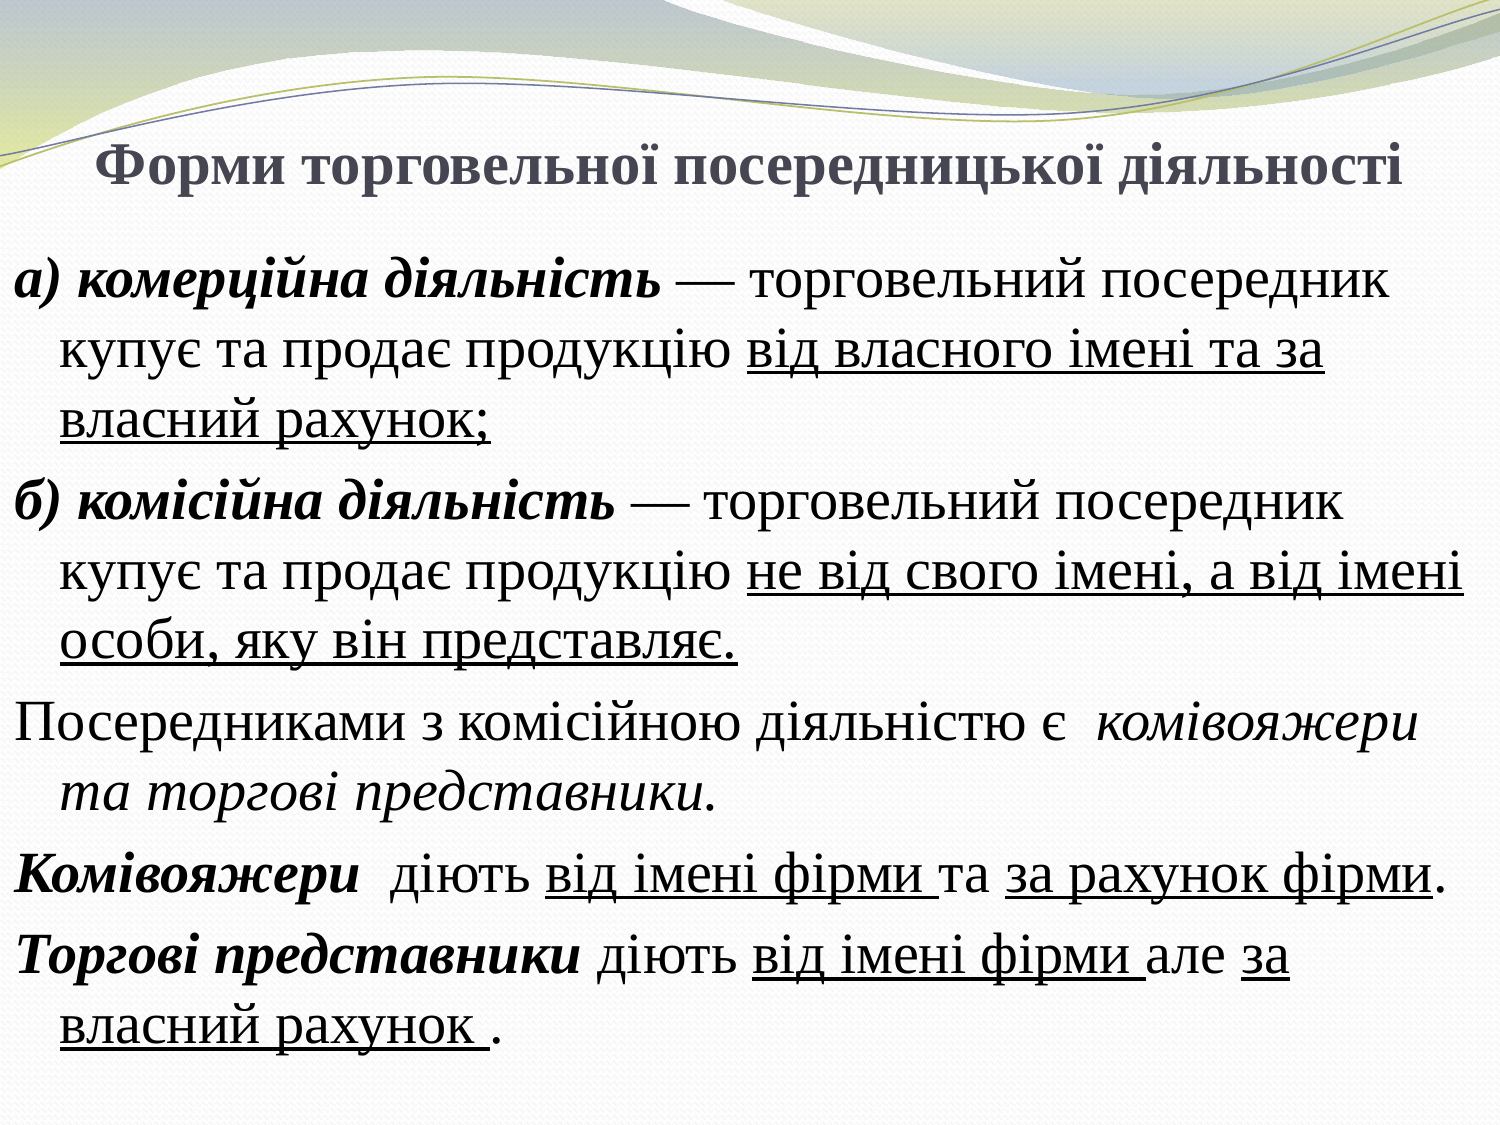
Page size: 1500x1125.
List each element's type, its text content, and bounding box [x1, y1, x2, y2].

list а) комерційна діяльність — торговельний посередник купує та продає продукцію від власного імені та за власний рахунок; б) комісійна діяльність — торговельний посередник купує та продає продукцію не від свого імені, а від імені особи, яку він представляє. Посередниками з комісійною діяльністю є комівояжери та торгові представники. Комівояжери діють від імені фірми та за рахунок фірми. Торгові представники діють від імені фірми але за власний рахунок . [0, 231, 1500, 1094]
title Форми торговельної посередницької діяльності [0, 115, 1500, 197]
